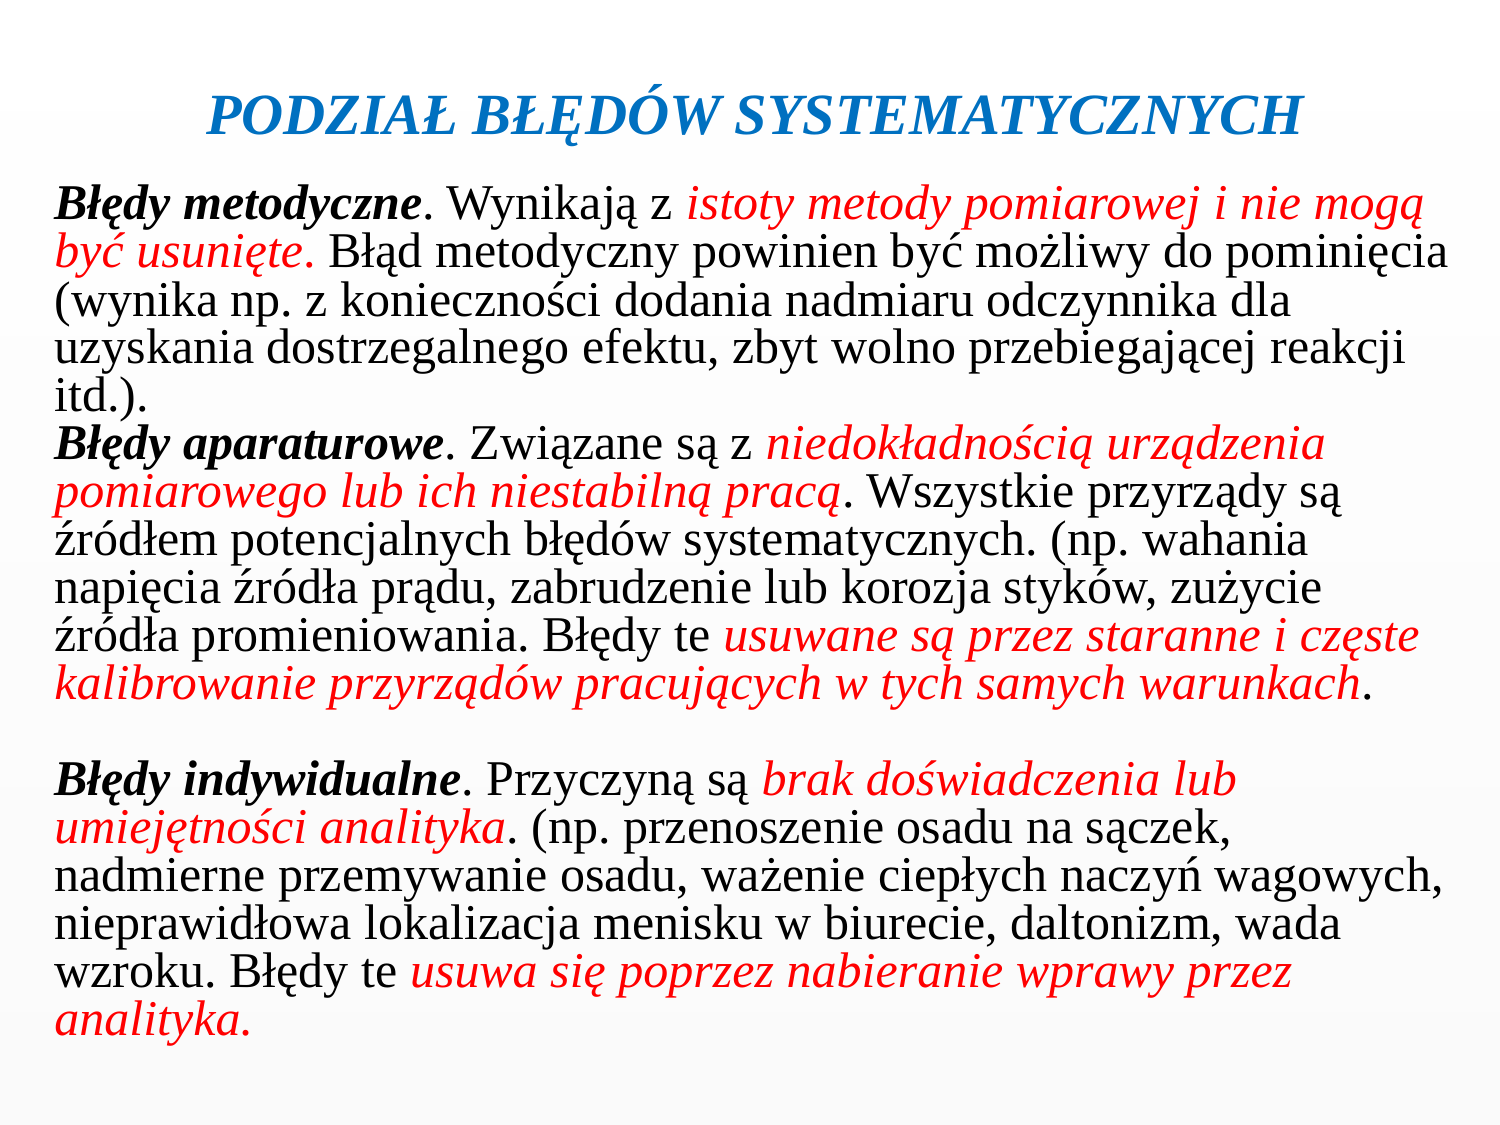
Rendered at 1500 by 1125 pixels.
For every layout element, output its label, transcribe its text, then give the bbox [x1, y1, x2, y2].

text_box PODZIAŁ BŁĘDÓW SYSTEMATYCZNYCH Błędy metodyczne. Wynikają z istoty metody pomiarowej i nie mogą być usunięte. Błąd metodyczny powinien być możliwy do pominięcia (wynika np. z konieczności dodania nadmiaru odczynnika dla uzyskania dostrzegalnego efektu, zbyt wolno przebiegającej reakcji itd.). Błędy aparaturowe. Związane są z niedokładnością urządzenia pomiarowego lub ich niestabilną pracą. Wszystkie przyrządy są źródłem potencjalnych błędów systematycznych. (np. wahania napięcia źródła prądu, zabrudzenie lub korozja styków, zużycie źródła promieniowania. Błędy te usuwane są przez staranne i częste kalibrowanie przyrządów pracujących w tych samych warunkach. Błędy indywidualne. Przyczyną są brak doświadczenia lub umiejętności analityka. (np. przenoszenie osadu na sączek, nadmierne przemywanie osadu, ważenie ciepłych naczyń wagowych, nieprawidłowa lokalizacja menisku w biurecie, daltonizm, wada wzroku. Błędy te usuwa się poprzez nabieranie wprawy przez analityka. [39, 82, 1471, 1053]
